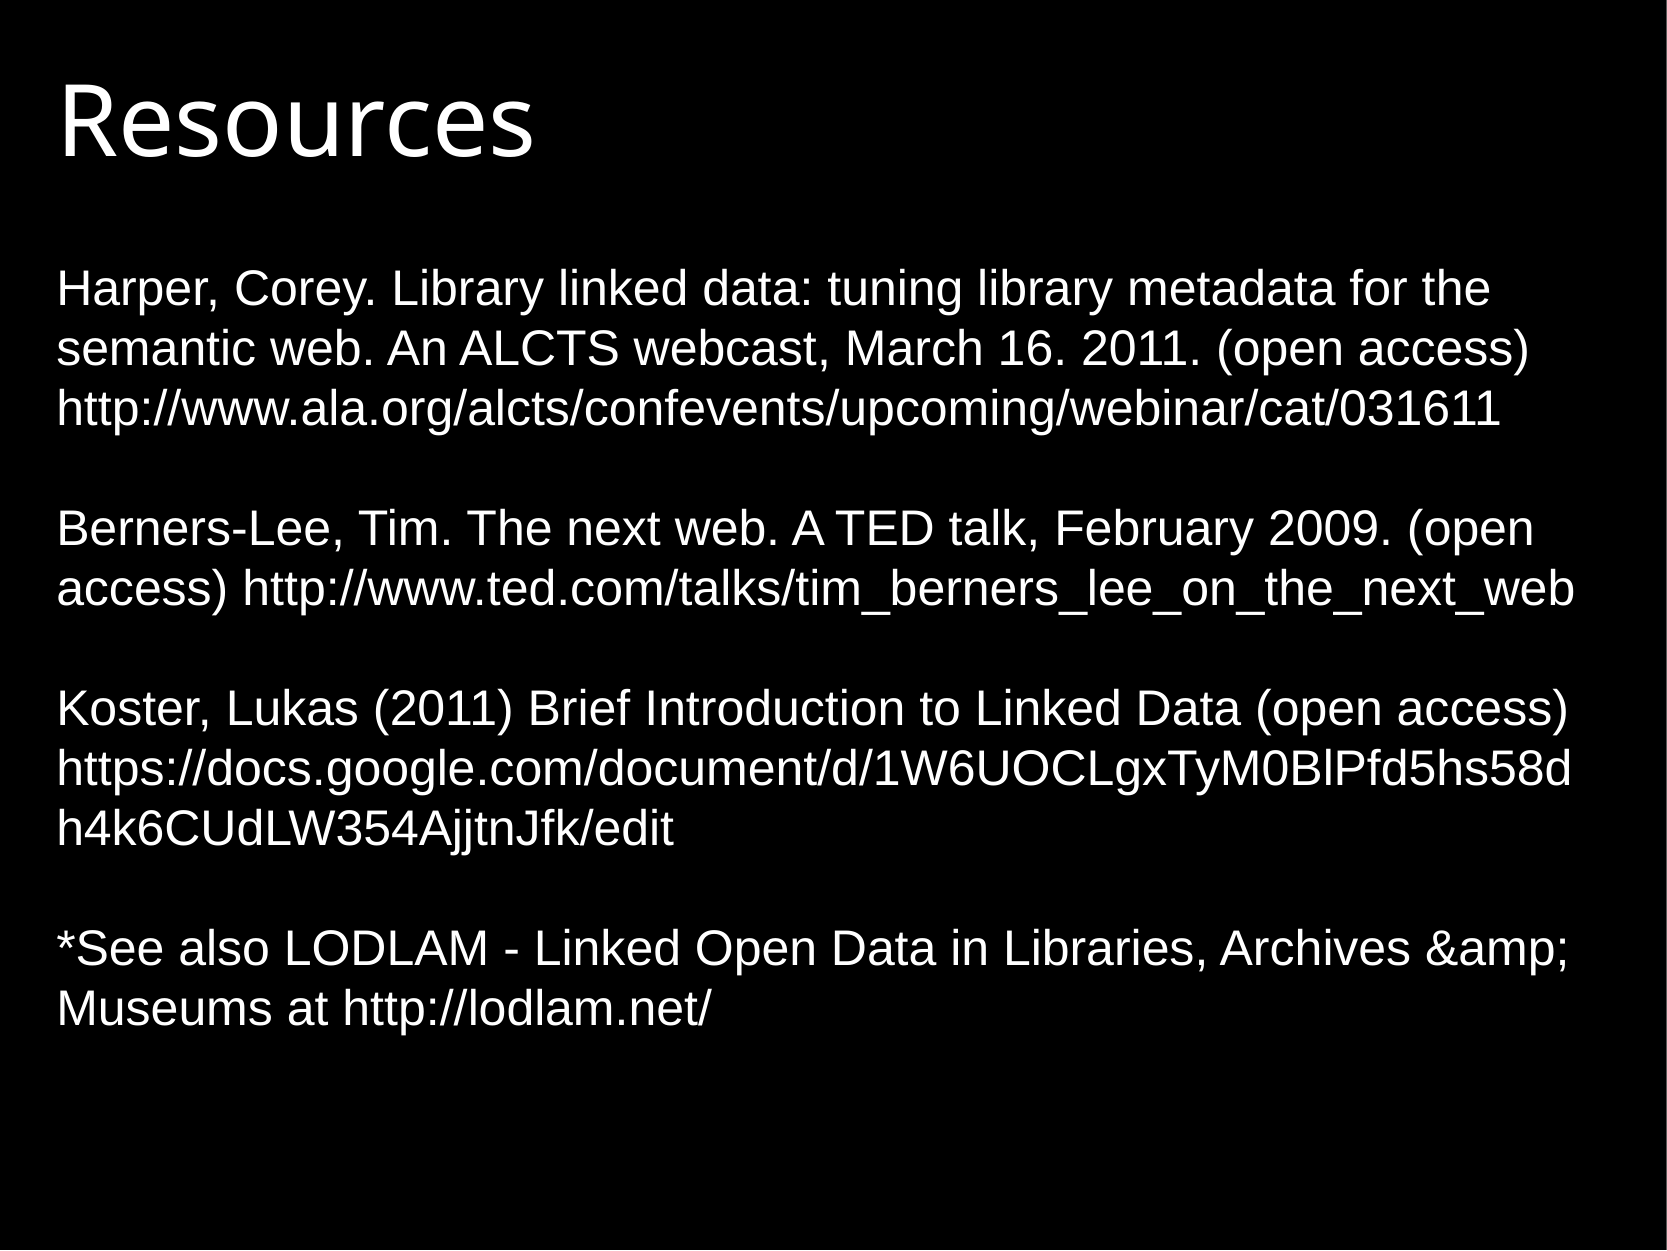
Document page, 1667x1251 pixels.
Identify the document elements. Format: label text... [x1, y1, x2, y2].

title Resources [50, 50, 1630, 213]
picture [0, 0, 1667, 1250]
list Harper, Corey. Library linked data: tuning library metadata for the semantic web. An ALCTS webcast, March 16. 2011. (open access) http://www.ala.org/alcts/confevents/upcoming/webinar/cat/031611  Berners-Lee, Tim. The next web. A TED talk, February 2009. (open access) http://www.ted.com/talks/tim_berners_lee_on_the_next_web Koster, Lukas (2011) Brief Introduction to Linked Data (open access) https://docs.google.com/document/d/1W6UOCLgxTyM0BlPfd5hs58dh4k6CUdLW354AjjtnJfk/edit *See also LODLAM - Linked Open Data in Libraries, Archives &amp; Museums at http://lodlam.net/ [49, 249, 1594, 1157]
